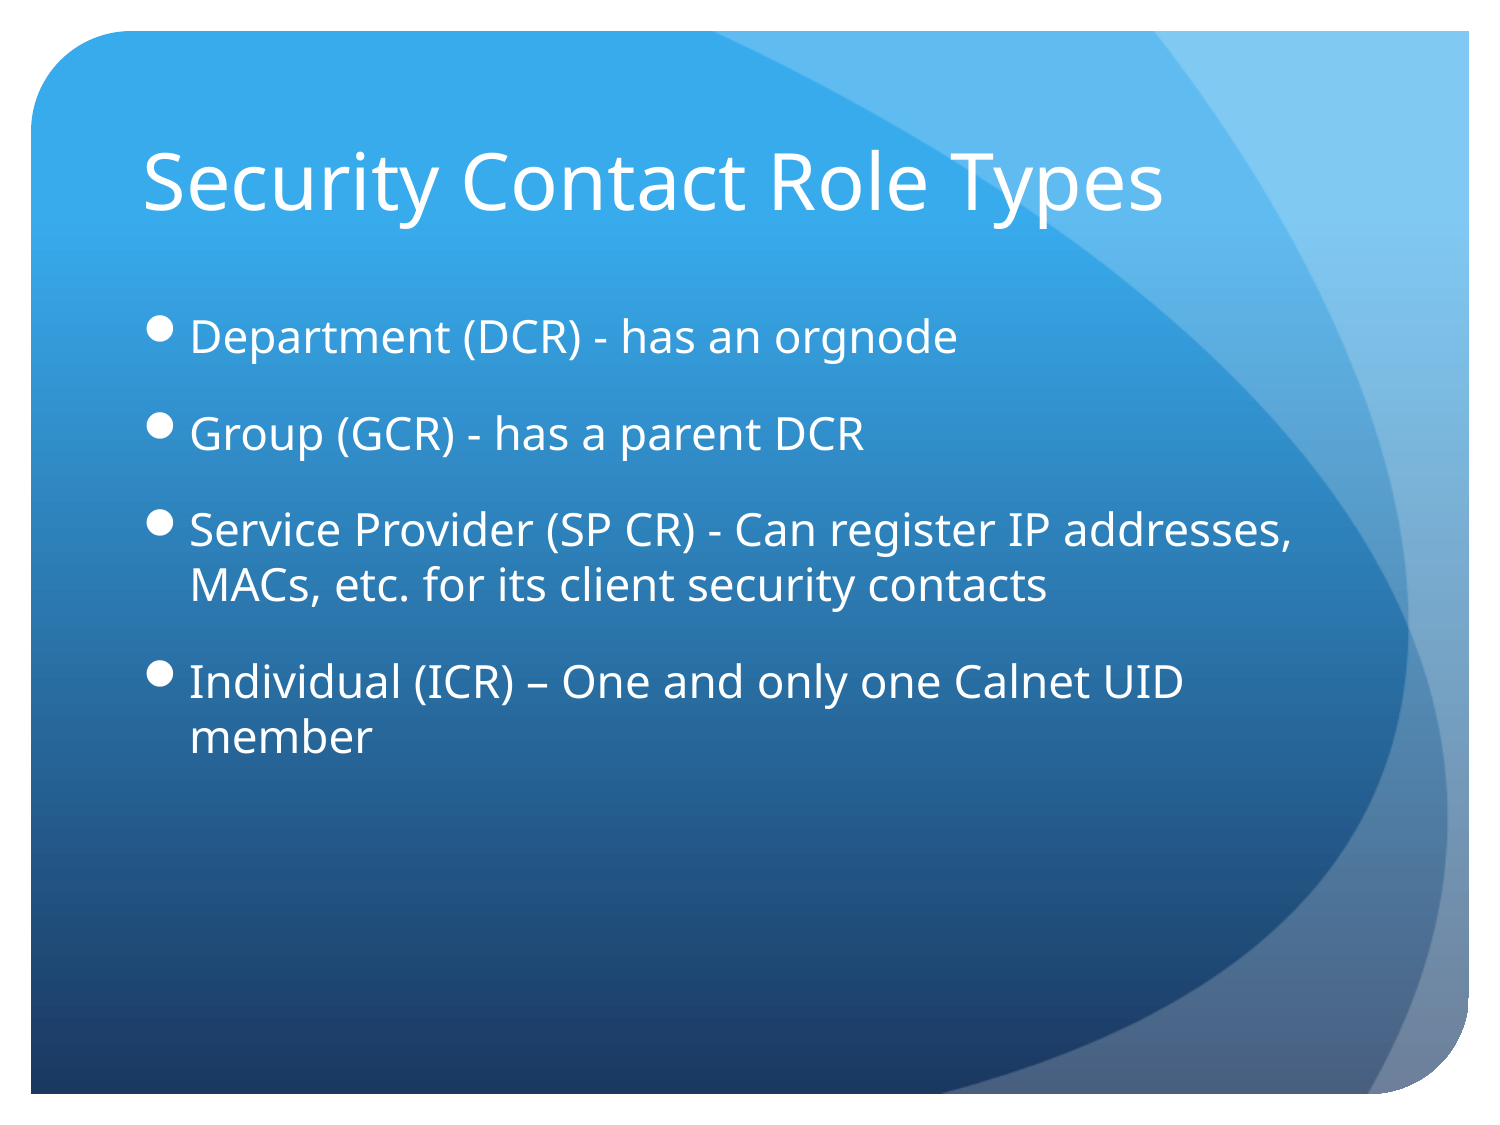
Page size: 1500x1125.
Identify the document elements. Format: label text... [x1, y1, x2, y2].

title Security Contact Role Types [127, 62, 1372, 234]
list Department (DCR) - has an orgnode Group (GCR) - has a parent DCR Service Provider (SP CR) - Can register IP addresses, MACs, etc. for its client security contacts Individual (ICR) – One and only one Calnet UID member [127, 299, 1372, 991]
picture [24, 30, 1473, 1094]
